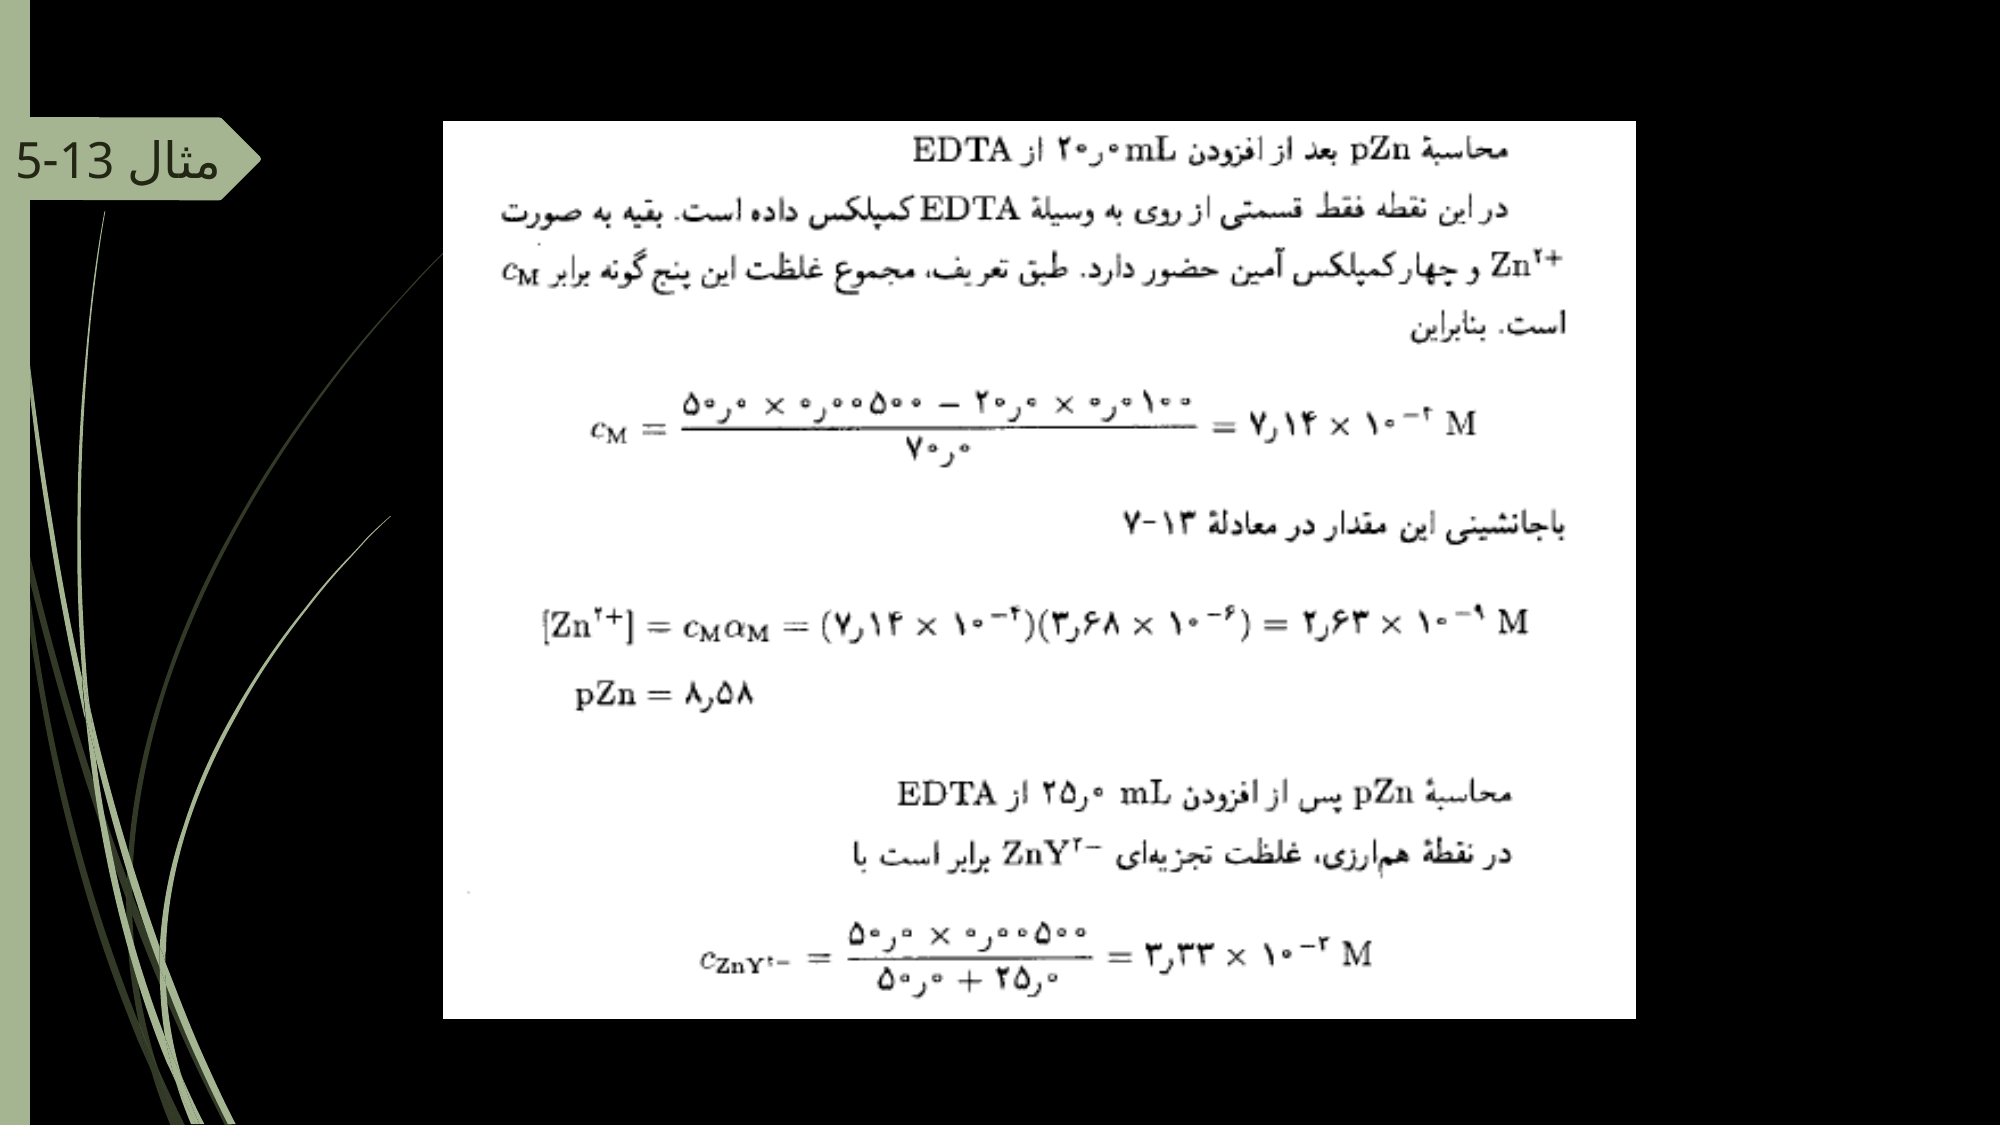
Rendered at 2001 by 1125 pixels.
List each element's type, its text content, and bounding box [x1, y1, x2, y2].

title مثال 13-5 [0, 121, 363, 237]
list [443, 121, 1636, 1019]
